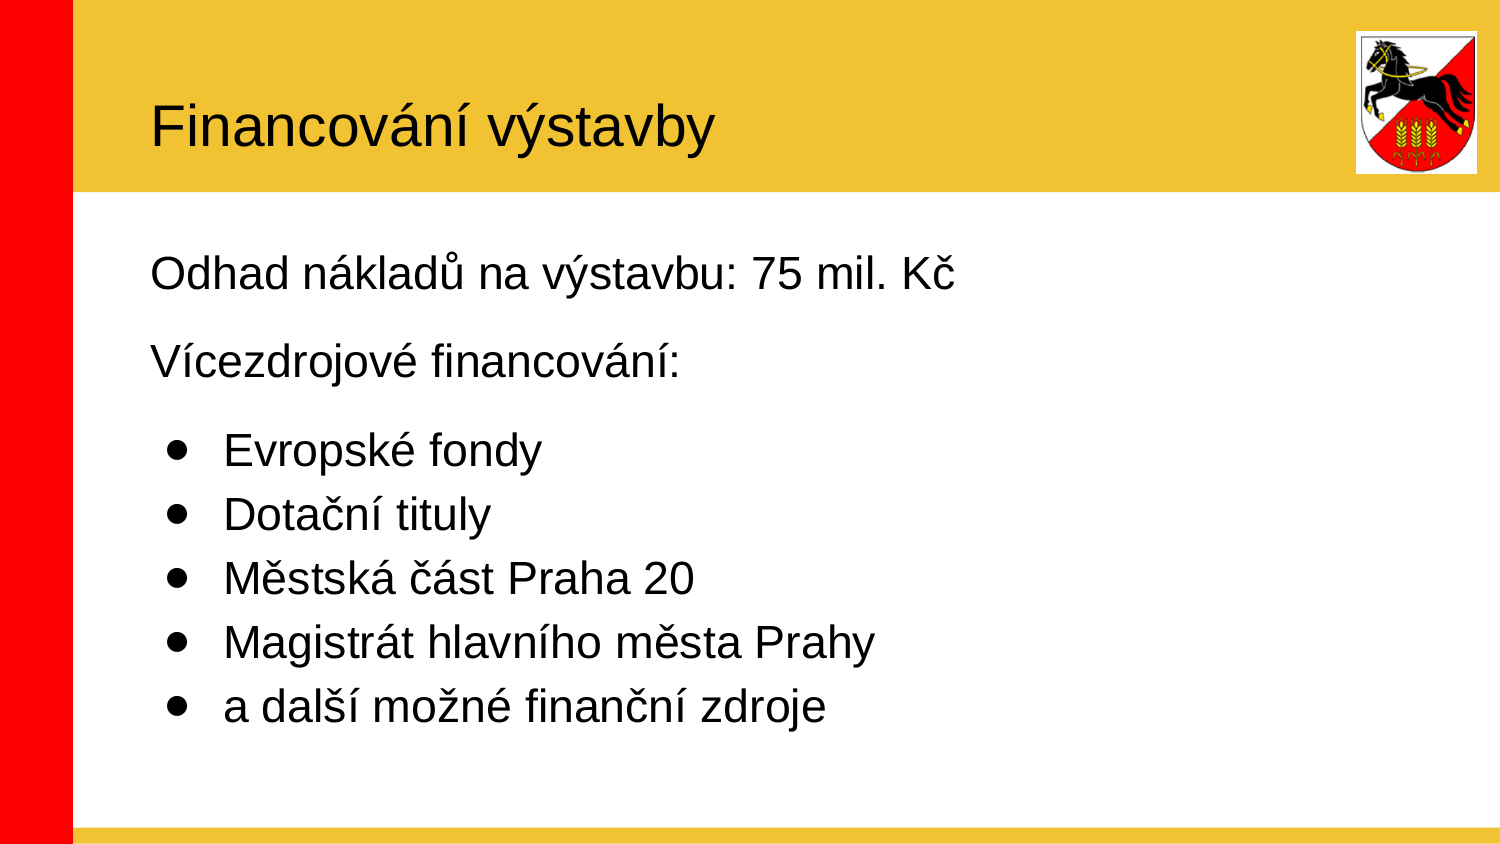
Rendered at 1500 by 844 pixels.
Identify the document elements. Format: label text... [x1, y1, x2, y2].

title Financování výstavby [135, 72, 1350, 174]
list Odhad nákladů na výstavbu: 75 mil. Kč Vícezdrojové financování: Evropské fondy Dotační tituly Městská část Praha 20 Magistrát hlavního města Prahy a další možné finanční zdroje [135, 219, 1449, 750]
picture [1356, 31, 1477, 174]
